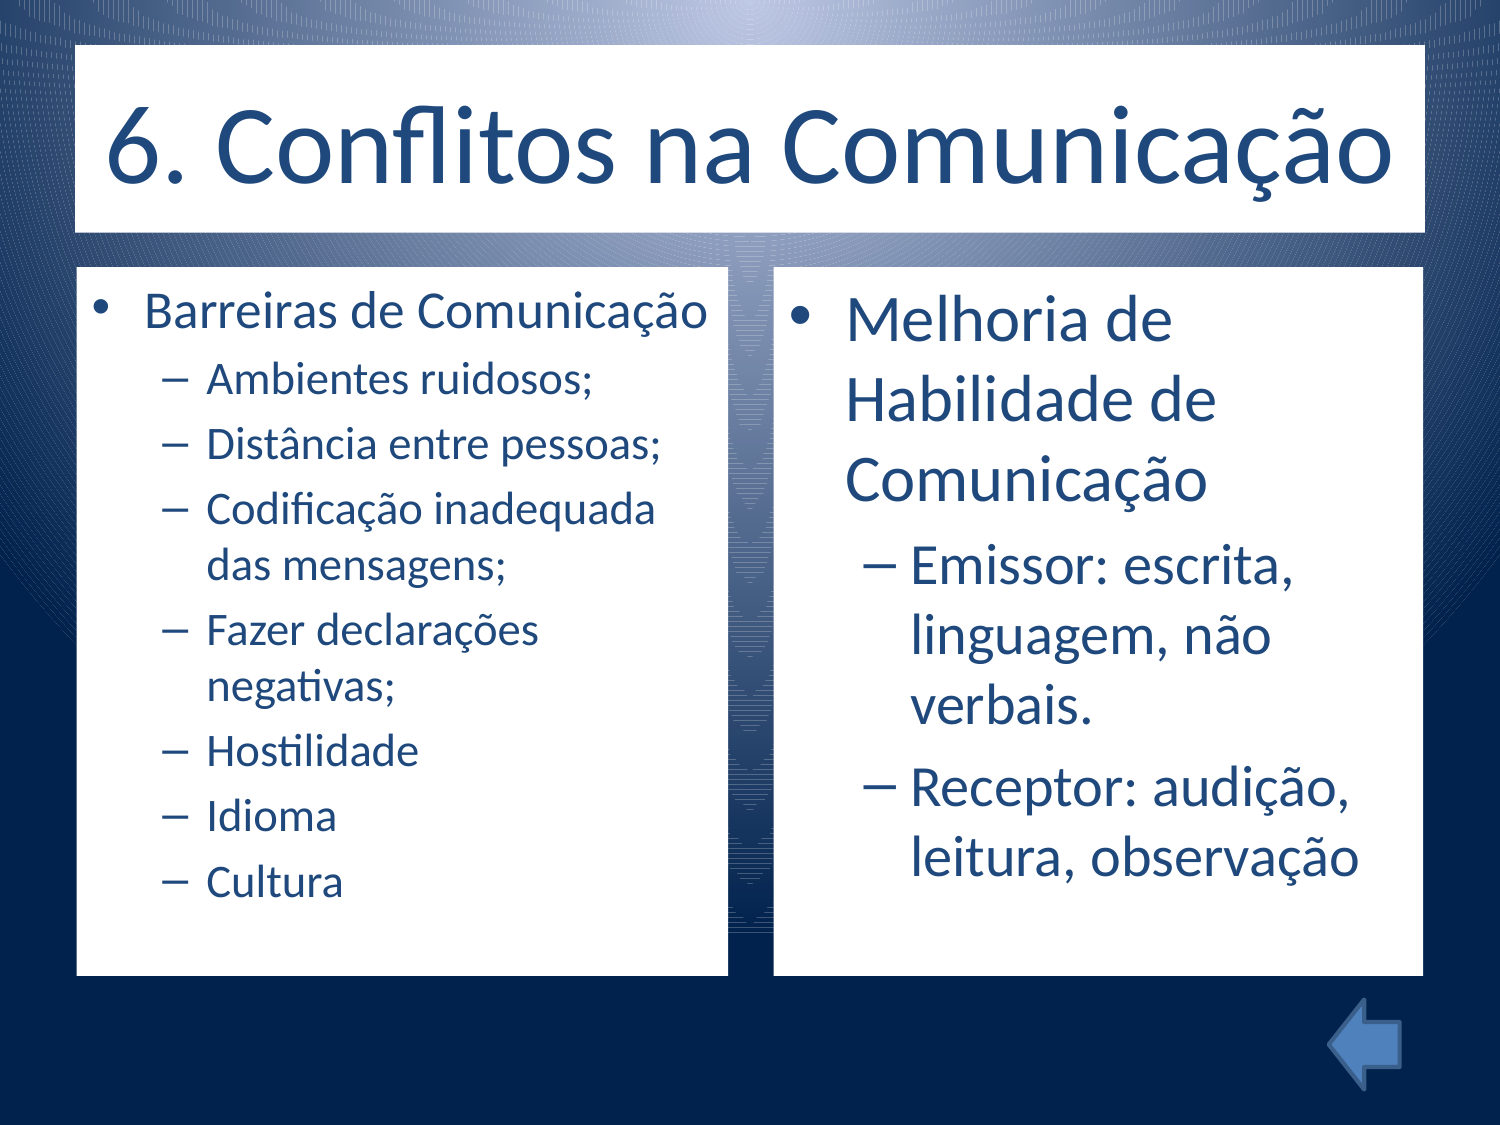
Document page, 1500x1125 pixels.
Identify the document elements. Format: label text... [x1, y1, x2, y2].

title 6. Conflitos na Comunicação [75, 45, 1425, 233]
text_box Melhoria de Habilidade de Comunicação Emissor: escrita, linguagem, não verbais. Receptor: audição, leitura, observação [773, 267, 1424, 976]
text_box [1327, 997, 1402, 1092]
list Barreiras de Comunicação Ambientes ruidosos; Distância entre pessoas; Codificação inadequada das mensagens; Fazer declarações negativas; Hostilidade Idioma Cultura [76, 267, 729, 976]
